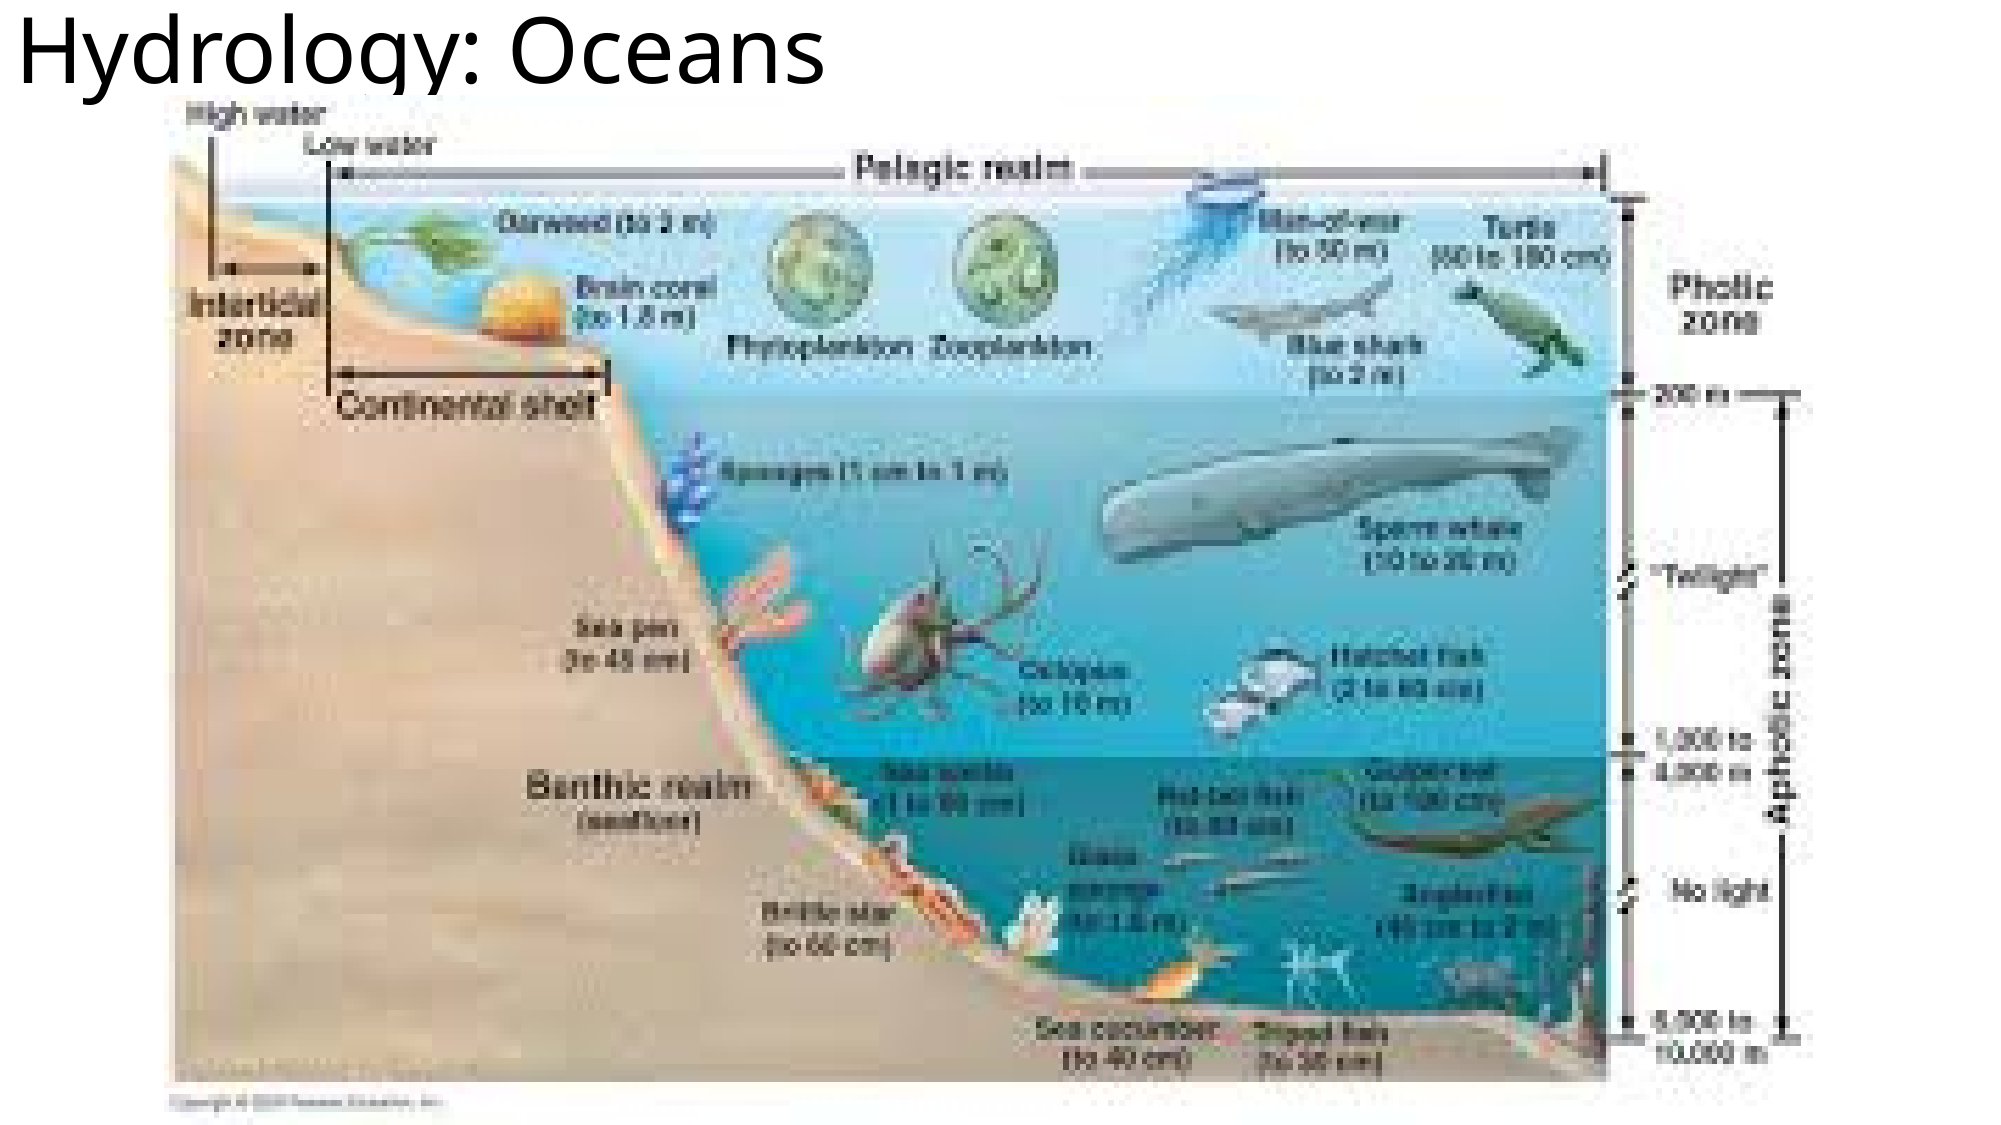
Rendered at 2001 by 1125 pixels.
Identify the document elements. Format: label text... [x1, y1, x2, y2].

picture [164, 95, 1813, 1125]
title Hydrology: Oceans [0, 0, 1725, 218]
